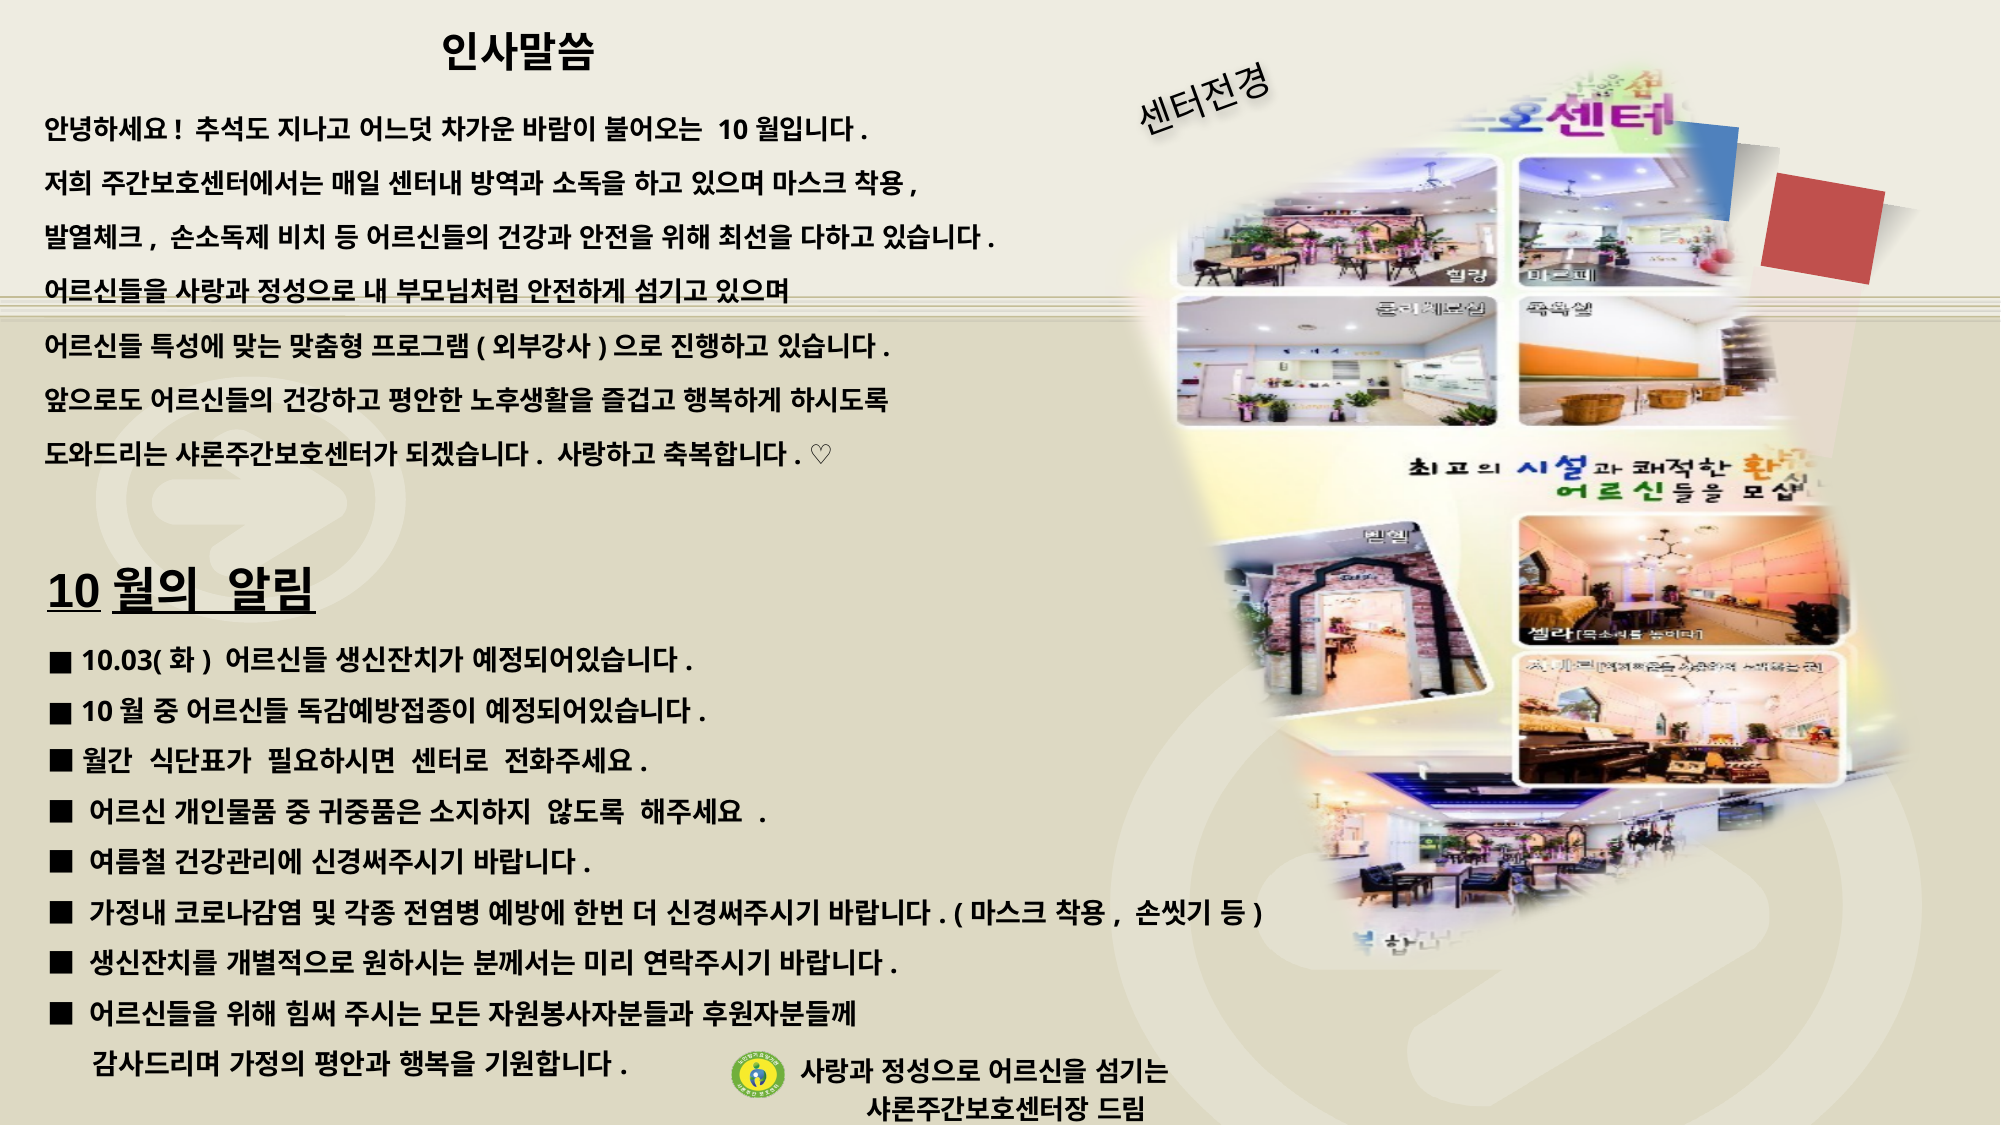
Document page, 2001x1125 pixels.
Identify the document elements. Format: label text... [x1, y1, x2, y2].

picture [731, 1051, 785, 1098]
picture [1138, 83, 1889, 939]
text_box ■ 10.03(화) 어르신들 생신잔치가 예정되어있습니다. ■ 10월 중 어르신들 독감예방접종이 예정되어있습니다. ■월간 식단표가 필요하시면 센터로 전화주세요. ■ 어르신 개인물품 중 귀중품은 소지하지 않도록 해주세요 . ■ 여름철 건강관리에 신경써주시기 바랍니다. ■ 가정내 코로나감염 및 각종 전염병 예방에 한번 더 신경써주시기 바랍니다. (마스크 착용, 손씻기 등) ■ 생신잔치를 개별적으로 원하시는 분께서는 미리 연락주시기 바랍니다. ■ 어르신들을 위해 힘써 주시는 모든 자원봉사자분들과 후원자분들께 감사드리며 가정의 평안과 행복을 기원합니다. [32, 618, 1314, 995]
text_box 인사말씀 [426, 18, 611, 84]
text_box 사랑과 정성으로 어르신을 섬기는 샤론주간보호센터장 드림 [785, 1047, 1375, 1125]
text_box 안녕하세요! 추석도 지나고 어느덧 차가운 바람이 불어오는 10월입니다. 저희 주간보호센터에서는 매일 센터내 방역과 소독을 하고 있으며 마스크 착용, 발열체크, 손소독제 비치 등 어르신들의 건강과 안전을 위해 최선을 다하고 있습니다. 어르신들을 사랑과 정성으로 내 부모님처럼 안전하게 섬기고 있으며 어르신들 특성에 맞는 맞춤형 프로그램(외부강사)으로 진행하고 있습니다. 앞으로도 어르신들의 건강하고 평안한 노후생활을 즐겁고 행복하게 하시도록 도와드리는 샤론주간보호센터가 되겠습니다. 사랑하고 축복합니다. ♡ [7, 88, 1124, 477]
text_box 10월의 알림 [32, 551, 382, 618]
text_box 센터전경 [1114, 37, 1307, 156]
